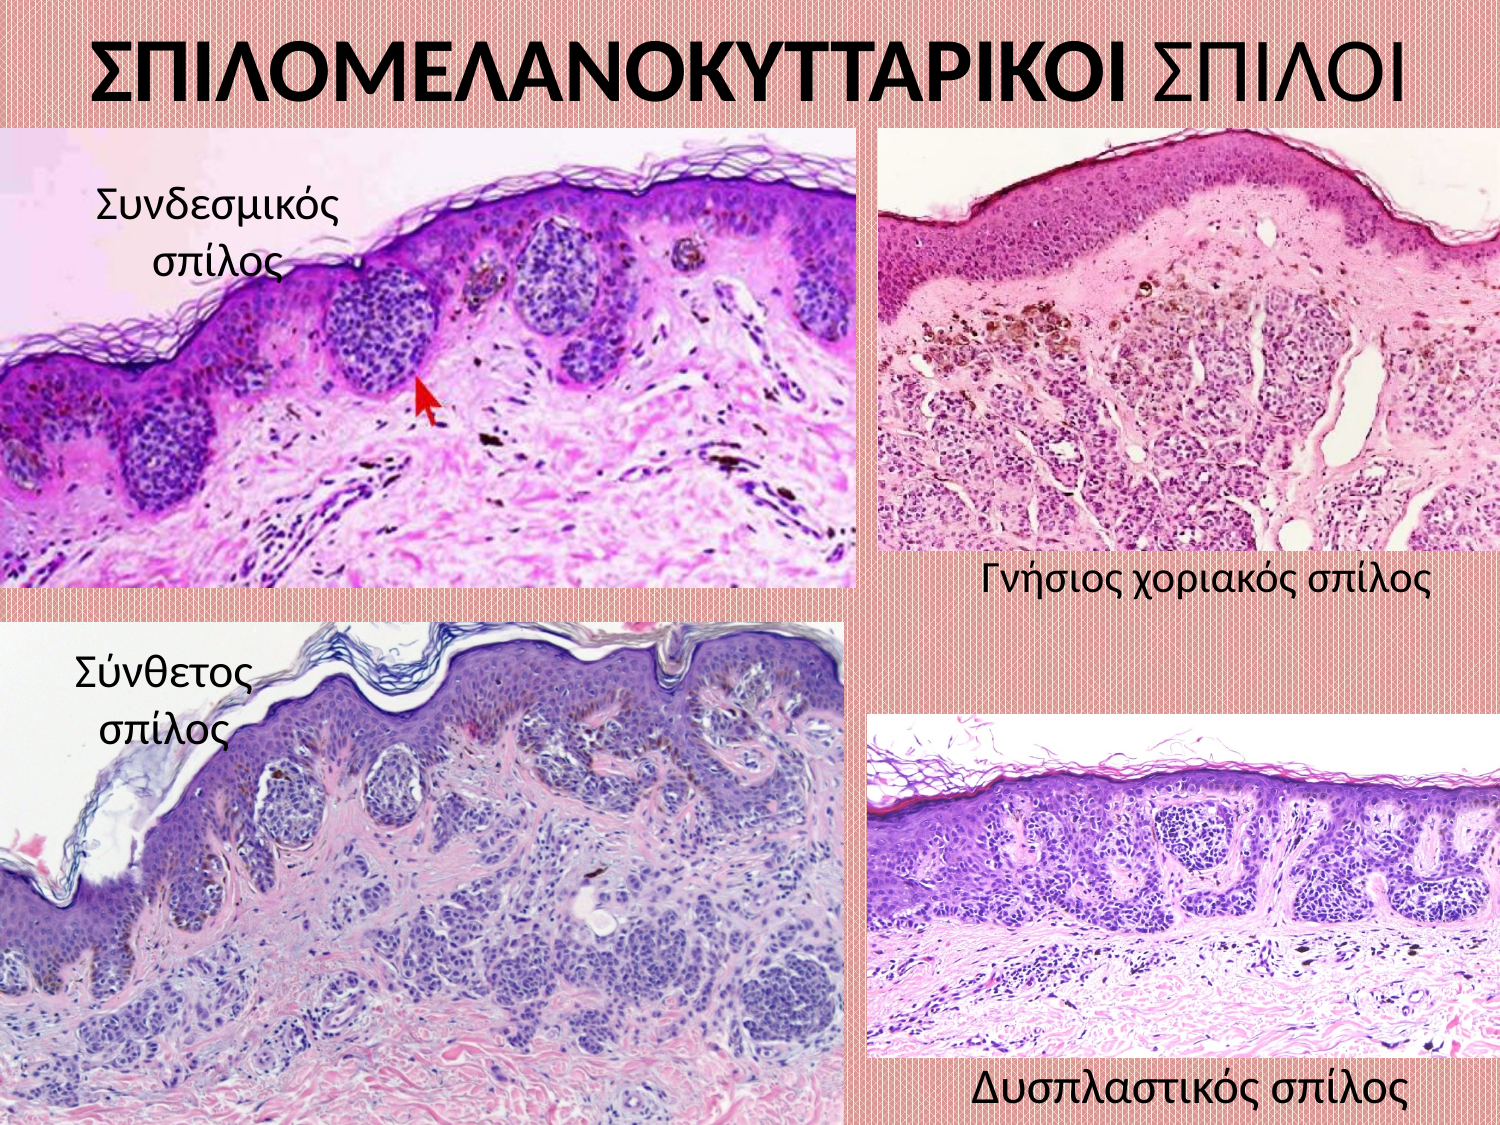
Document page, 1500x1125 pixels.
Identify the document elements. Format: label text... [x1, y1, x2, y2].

picture [0, 621, 844, 1125]
picture [866, 714, 1500, 1058]
text_box Γνήσιος χοριακός σπίλος [913, 557, 1500, 610]
picture [878, 128, 1500, 551]
text_box Δυσπλαστικός σπίλος [855, 1042, 1500, 1125]
title ΣΠΙΛΟΜΕΛΑΝΟΚΥΤΤΑΡΙΚΟΙ ΣΠΙΛΟΙ [75, 0, 1425, 129]
picture [0, 128, 856, 589]
